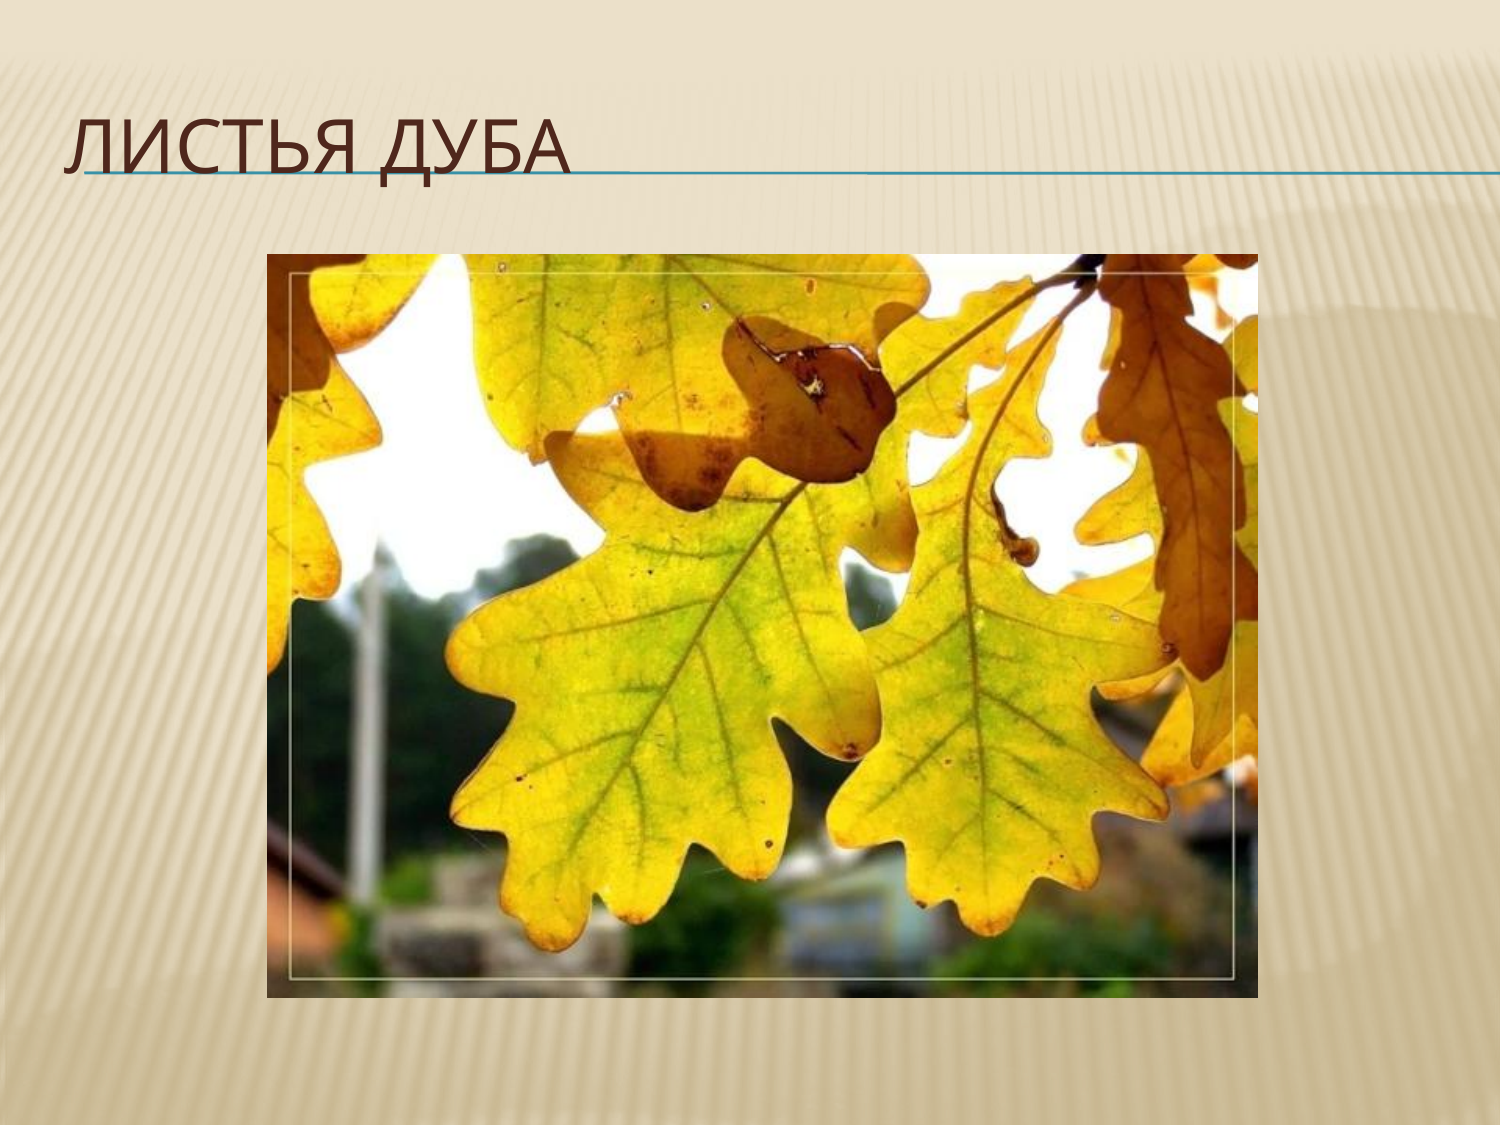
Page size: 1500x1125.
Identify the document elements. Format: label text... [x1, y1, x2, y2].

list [267, 254, 1258, 998]
title Листья дуба [50, 75, 1475, 213]
